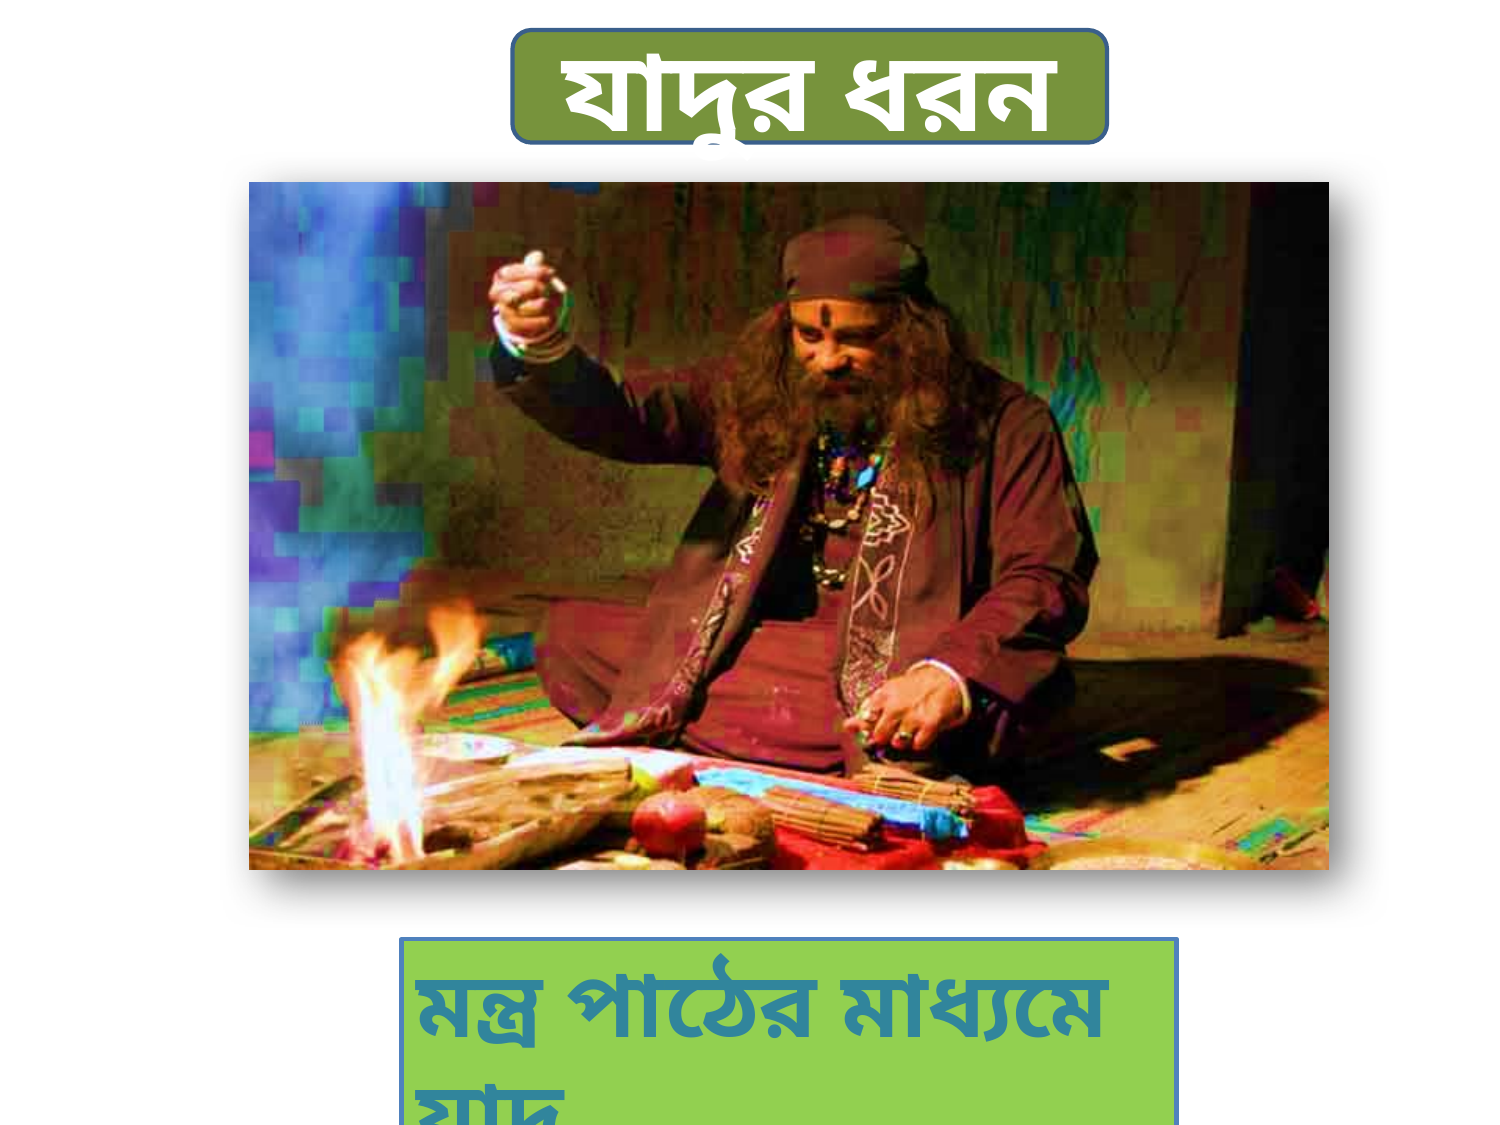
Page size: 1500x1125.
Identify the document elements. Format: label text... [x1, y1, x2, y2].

text_box যাদুর ধরন [510, 27, 1110, 145]
text_box মন্ত্র পাঠের মাধ্যমে যাদু [399, 937, 1179, 1125]
picture [249, 181, 1329, 870]
